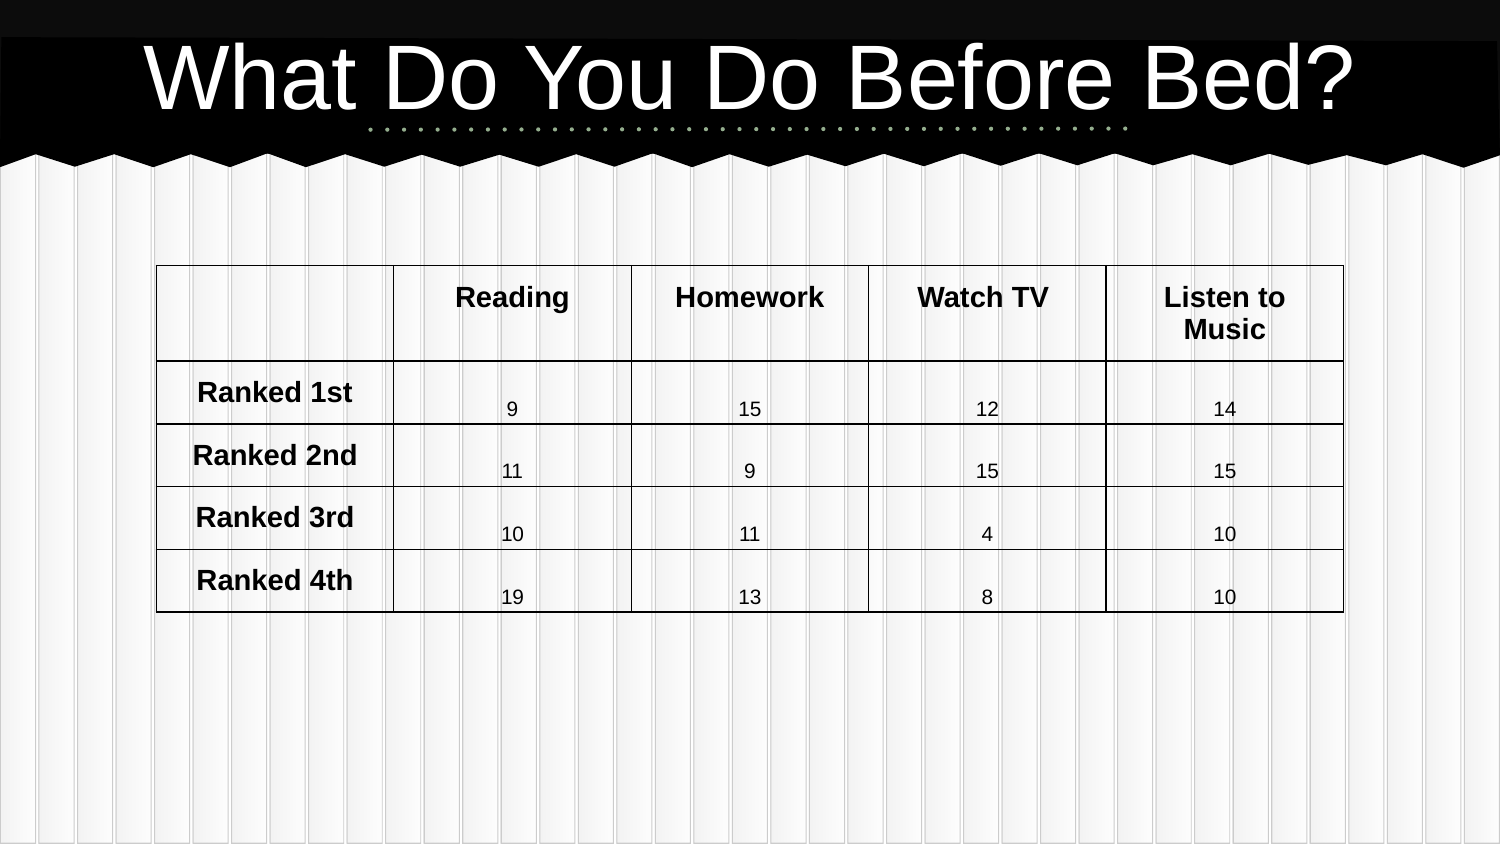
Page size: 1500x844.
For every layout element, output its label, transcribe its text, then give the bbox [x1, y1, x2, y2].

table_cell 8 [869, 550, 1105, 611]
table_cell 13 [632, 550, 868, 611]
table_cell 10 [1107, 487, 1343, 549]
table_cell Ranked 3rd [157, 487, 393, 549]
title What Do You Do Before Bed? [75, 2, 1425, 143]
table_header Listen to Music [1107, 266, 1343, 360]
table_cell 19 [394, 550, 631, 611]
table_cell 9 [632, 425, 868, 486]
table_cell 10 [394, 487, 631, 549]
table_cell 15 [1107, 425, 1343, 486]
table_cell 10 [1107, 550, 1343, 611]
table_cell Ranked 1st [157, 362, 393, 423]
table_header Watch TV [869, 266, 1105, 360]
table_cell 4 [869, 487, 1105, 549]
table_cell 9 [394, 362, 631, 423]
table_cell 12 [869, 362, 1105, 423]
table_cell 11 [394, 425, 631, 486]
table_cell 11 [632, 487, 868, 549]
table_header Reading [394, 266, 631, 360]
table_cell 15 [632, 362, 868, 423]
table_cell Ranked 2nd [157, 425, 393, 486]
table_header Homework [632, 266, 868, 360]
table_header [157, 266, 393, 360]
table_cell 15 [869, 425, 1105, 486]
table_cell 14 [1107, 362, 1343, 423]
table_cell Ranked 4th [157, 550, 393, 611]
